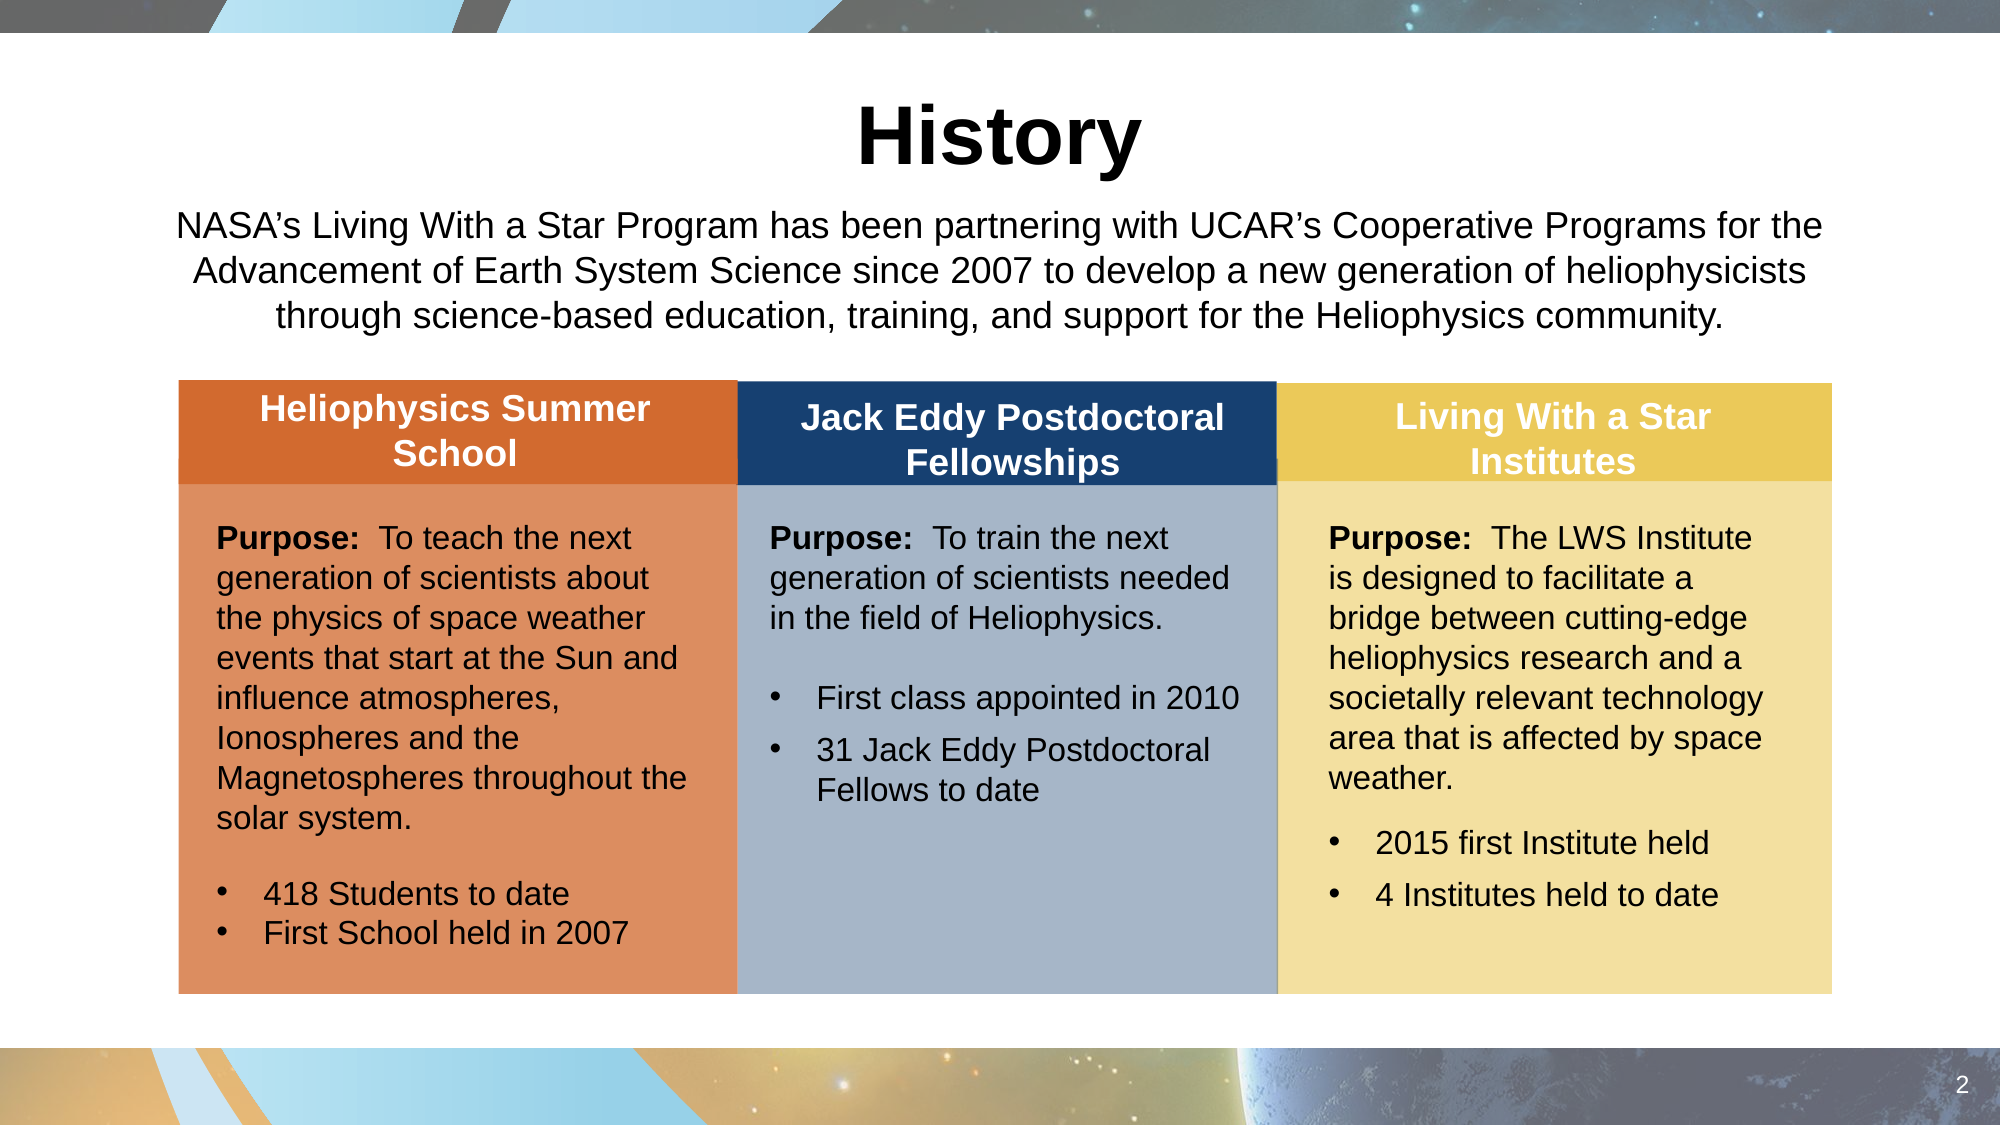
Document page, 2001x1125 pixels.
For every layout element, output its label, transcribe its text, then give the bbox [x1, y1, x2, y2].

text_box Jack Eddy Postdoctoral Fellowships [767, 399, 1260, 476]
text_box [1277, 383, 1832, 482]
title History [493, 39, 1506, 185]
text_box Purpose: To train the next generation of scientists needed in the field of Heliophysics. First class appointed in 2010 31 Jack Eddy Postdoctoral Fellows to date [754, 501, 1260, 910]
text_box [1279, 482, 1832, 994]
text_box [738, 458, 1279, 994]
text_box NASA’s Living With a Star Program has been partnering with UCAR’s Cooperative Programs for the Advancement of Earth System Science since 2007 to develop a new generation of heliophysicists through science-based education, training, and support for the Heliophysics community. [153, 185, 1847, 342]
text_box Purpose: The LWS Institute is designed to facilitate a bridge between cutting-edge heliophysics research and a societally relevant technology area that is affected by space weather. 2015 first Institute held 4 Institutes held to date [1313, 501, 1801, 931]
text_box Heliophysics Summer School [203, 401, 709, 457]
text_box [178, 380, 738, 485]
text_box Purpose: To teach the next generation of scientists about the physics of space weather events that start at the Sun and influence atmospheres, Ionospheres and the Magnetospheres throughout the solar system. 418 Students to date First School held in 2007 [201, 501, 706, 949]
text_box [178, 485, 738, 994]
slide_number 2 [1534, 1053, 1985, 1114]
text_box [738, 381, 1277, 486]
text_box Living With a Star Institutes [1358, 392, 1748, 482]
